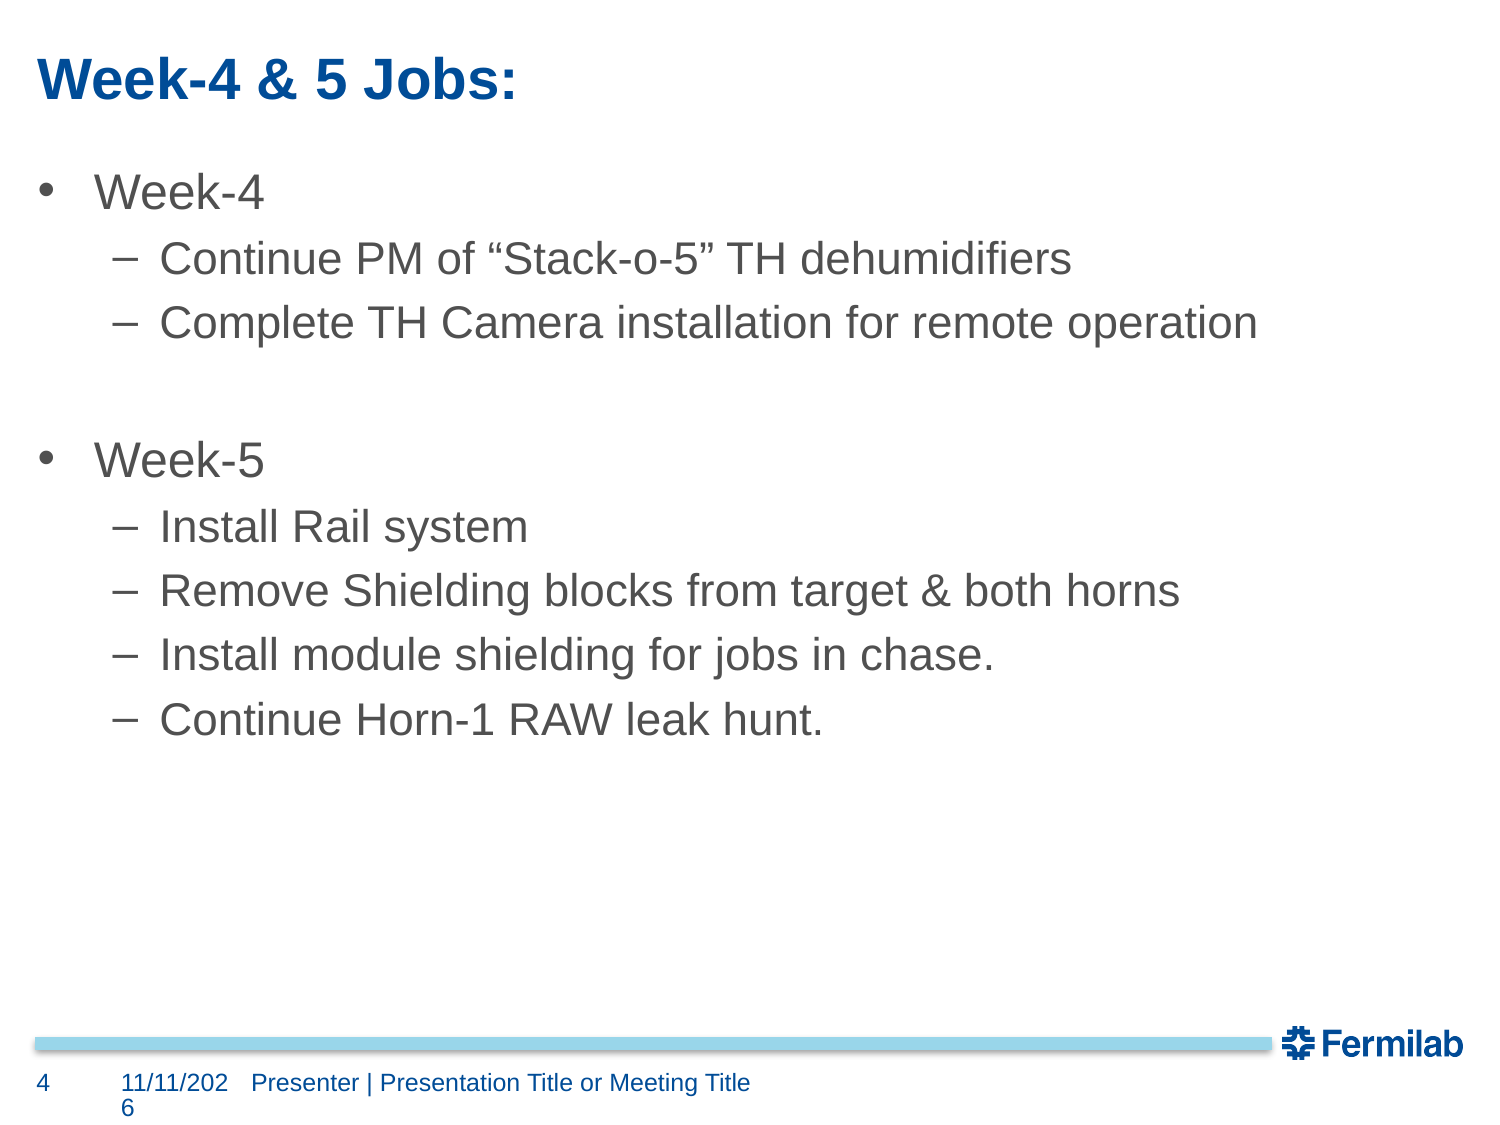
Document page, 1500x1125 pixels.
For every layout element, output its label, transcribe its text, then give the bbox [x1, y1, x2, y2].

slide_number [120, 1066, 232, 1107]
title Week-4 & 5 Jobs: [37, 41, 1463, 112]
list Week-4 Continue PM of “Stack-o-5” TH dehumidifiers Complete TH Camera installation for remote operation Week-5 Install Rail system Remove Shielding blocks from target & both horns Install module shielding for jobs in chase. Continue Horn-1 RAW leak hunt. [37, 159, 1461, 990]
picture [1282, 1026, 1463, 1060]
footer Presenter | Presentation Title or Meeting Title [251, 1066, 1279, 1107]
slide_number 4 [36, 1066, 105, 1106]
